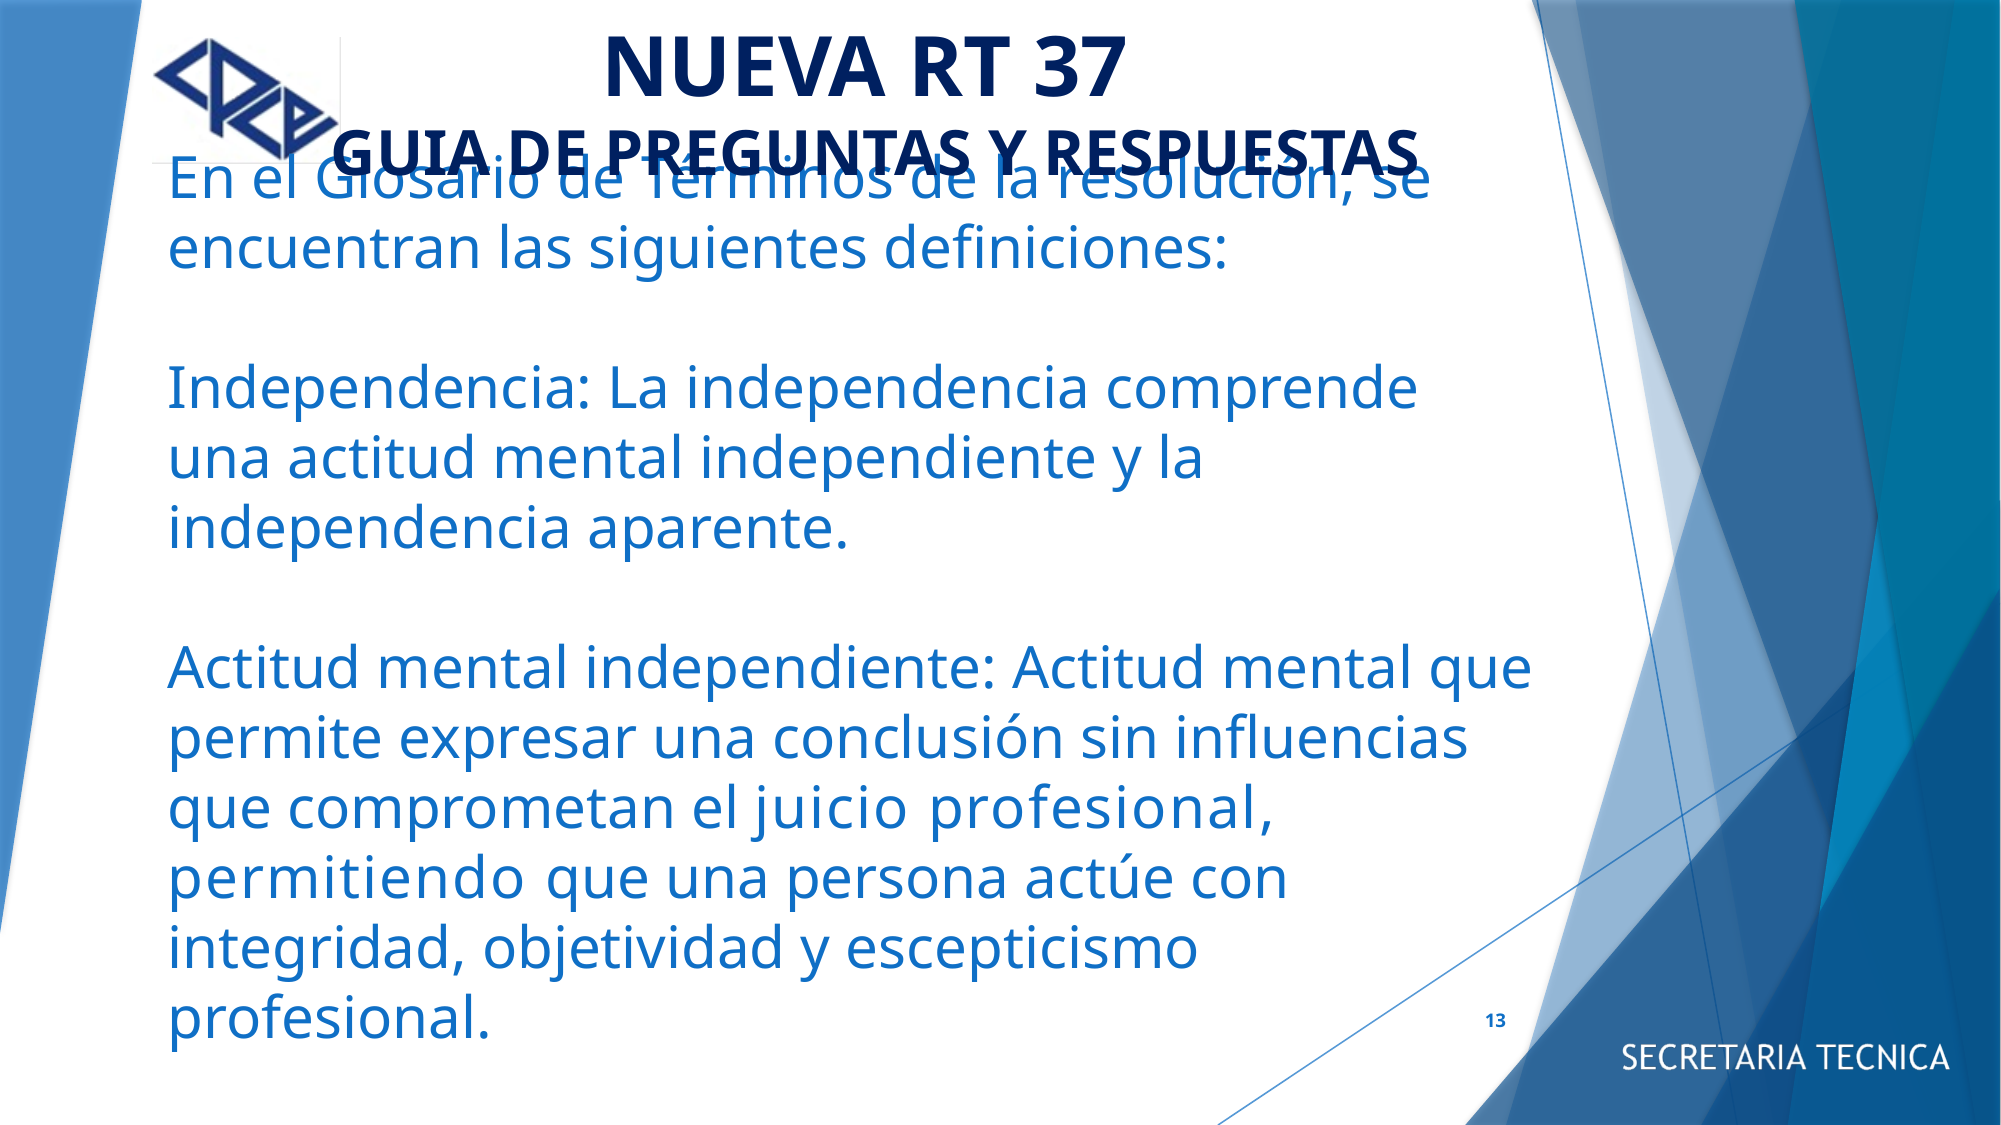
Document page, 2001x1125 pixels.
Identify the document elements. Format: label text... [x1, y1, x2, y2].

slide_number 13 [1409, 991, 1522, 1051]
picture [1600, 1023, 1973, 1099]
picture [152, 37, 343, 165]
title En el Glosario de Términos de la resolución, se encuentran las siguientes definiciones: Independencia: La independencia comprende una actitud mental independiente y la independencia aparente. Actitud mental independiente: Actitud mental que permite expresar una conclusión sin influencias que comprometan el juicio profesional, permitiendo que una persona actúe con integridad, objetividad y escepticismo profesional. [152, 1049, 1549, 1125]
text_box NUEVA RT 37 GUIA DE PREGUNTAS Y RESPUESTAS [203, 5, 1549, 196]
